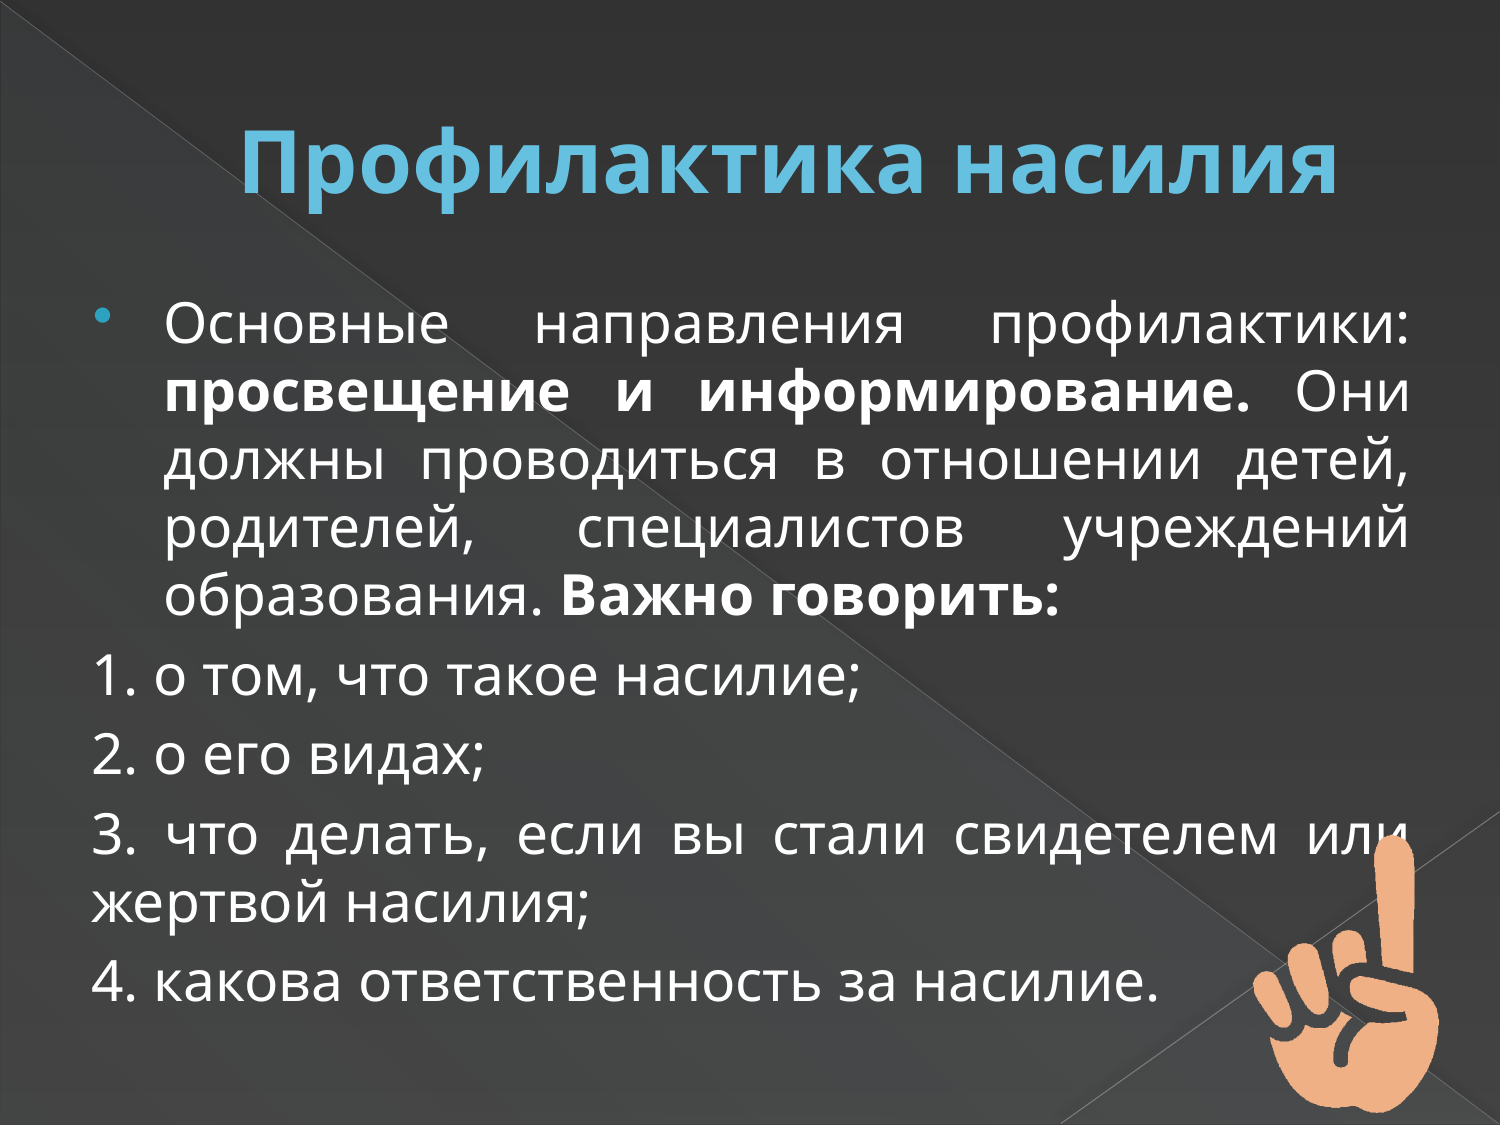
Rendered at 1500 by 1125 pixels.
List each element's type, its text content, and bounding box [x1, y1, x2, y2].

picture [1221, 833, 1500, 1113]
title Профилактика насилия [75, 43, 1425, 274]
list Основные направления профилактики: просвещение и информирование. Они должны проводиться в отношении детей, родителей, специалистов учреждений образования. Важно говорить: 1. о том, что такое насилие; 2. о его видах; 3. что делать, если вы стали свидетелем или жертвой насилия; 4. какова ответственность за насилие. [76, 278, 1427, 1029]
